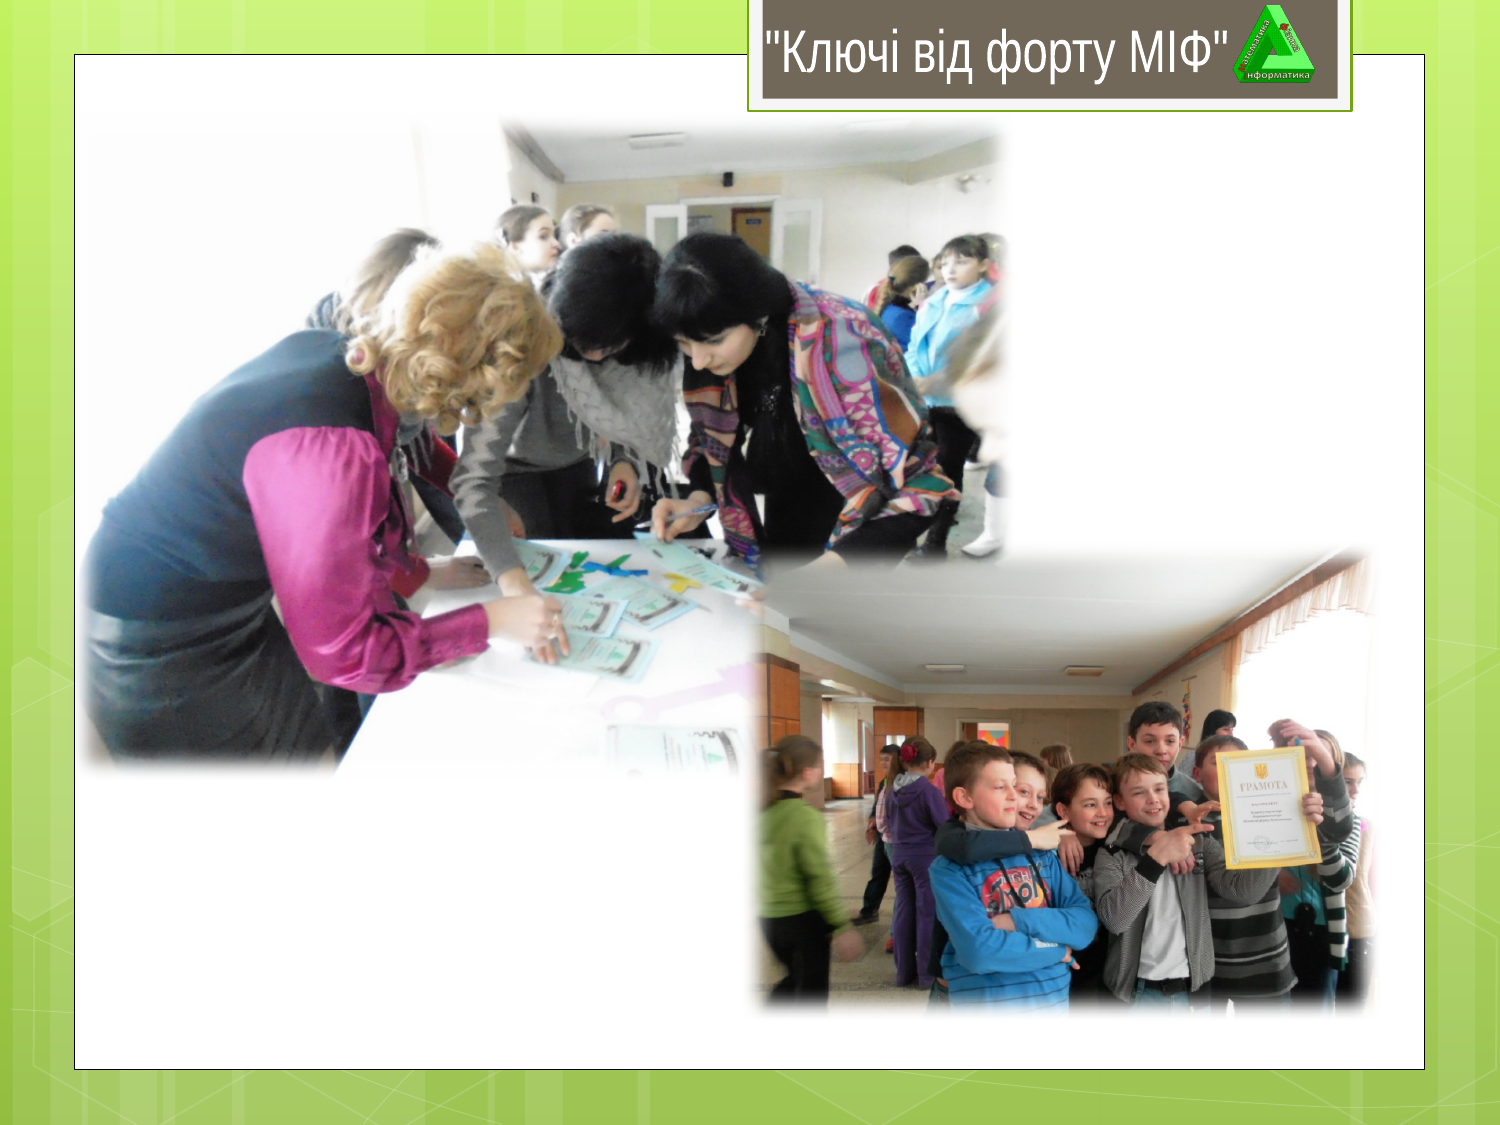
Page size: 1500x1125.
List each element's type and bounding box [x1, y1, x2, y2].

text_box [766, 5, 1317, 89]
picture [70, 111, 1382, 1022]
